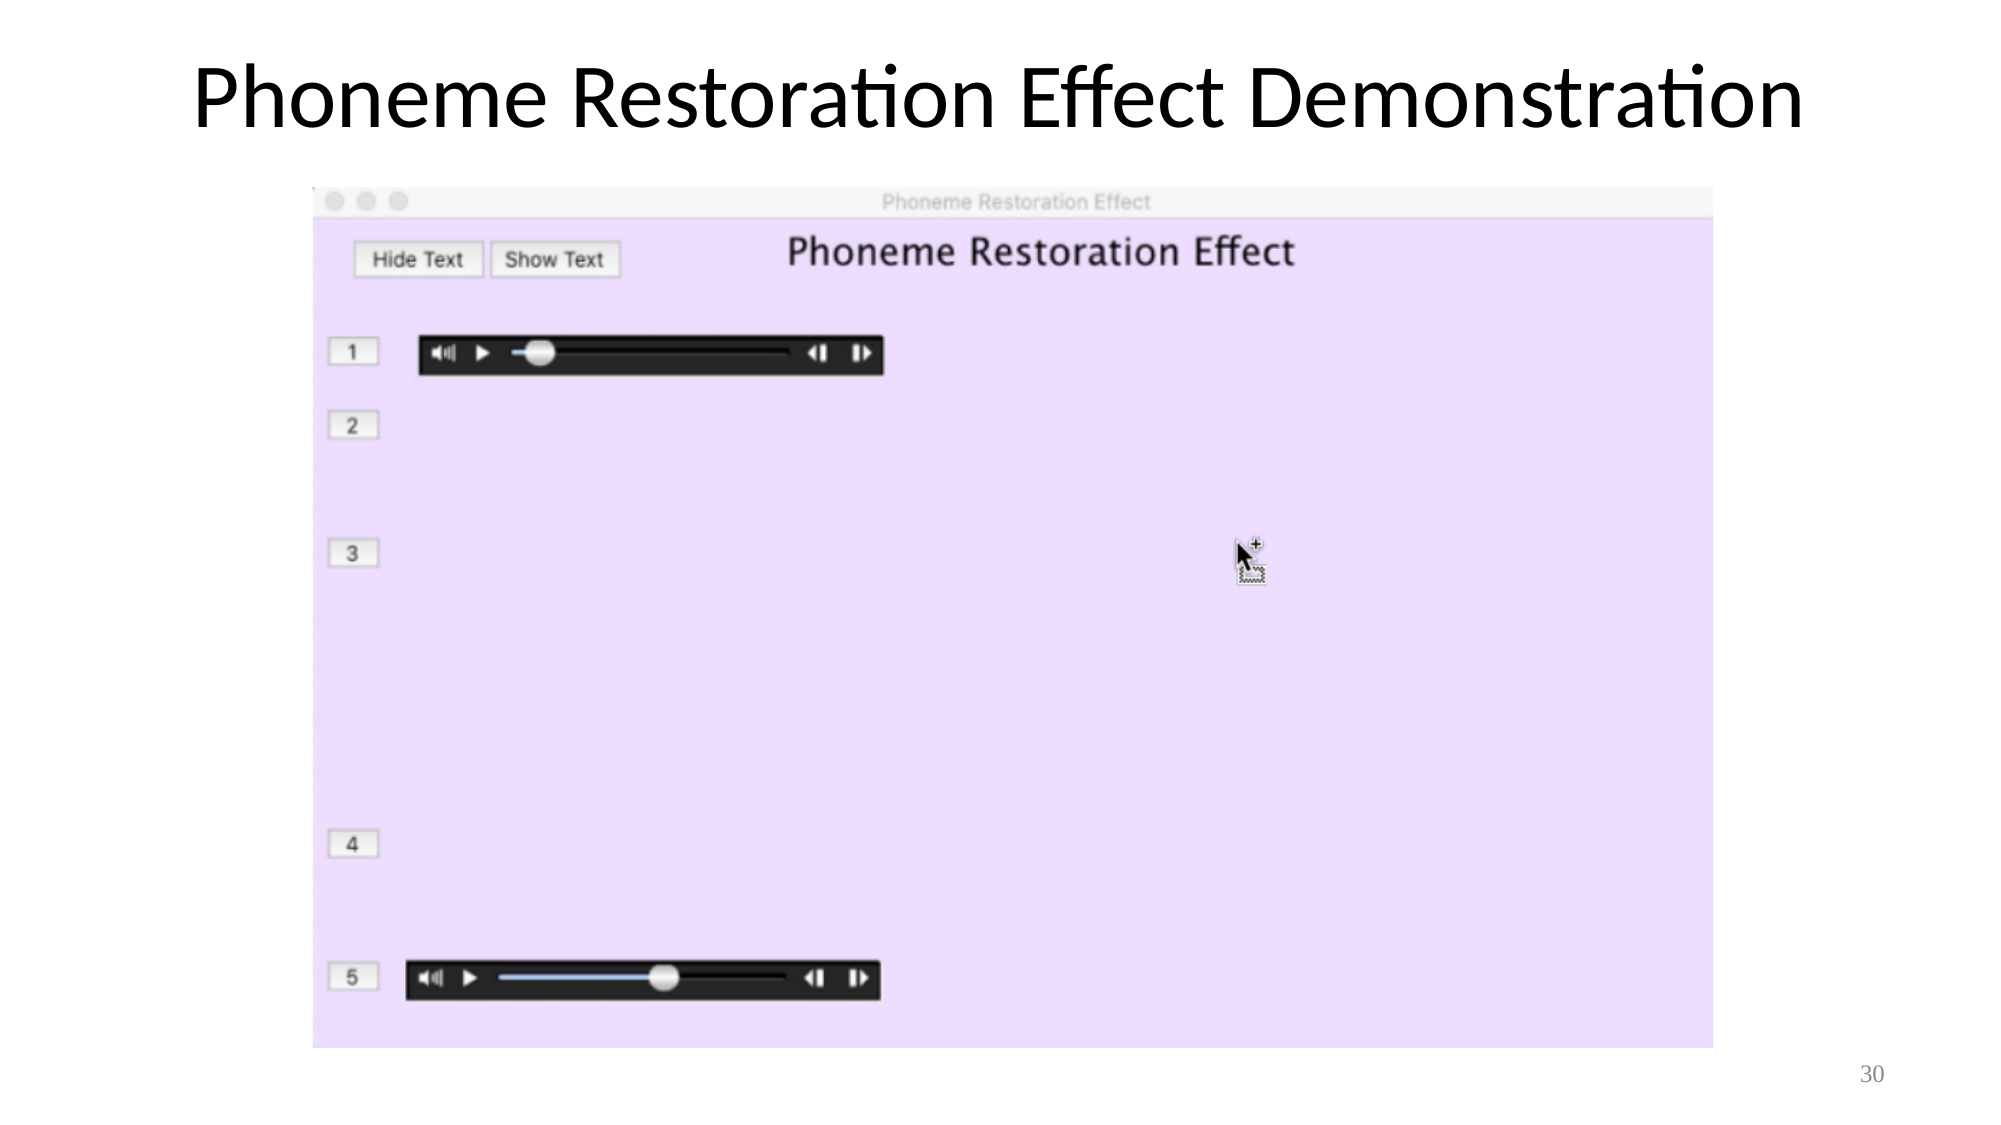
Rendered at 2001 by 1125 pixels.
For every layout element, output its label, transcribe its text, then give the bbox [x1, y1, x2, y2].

picture [312, 187, 1714, 1048]
title Phoneme Restoration Effect Demonstration [99, 45, 1900, 138]
slide_number 30 [1433, 1042, 1900, 1103]
